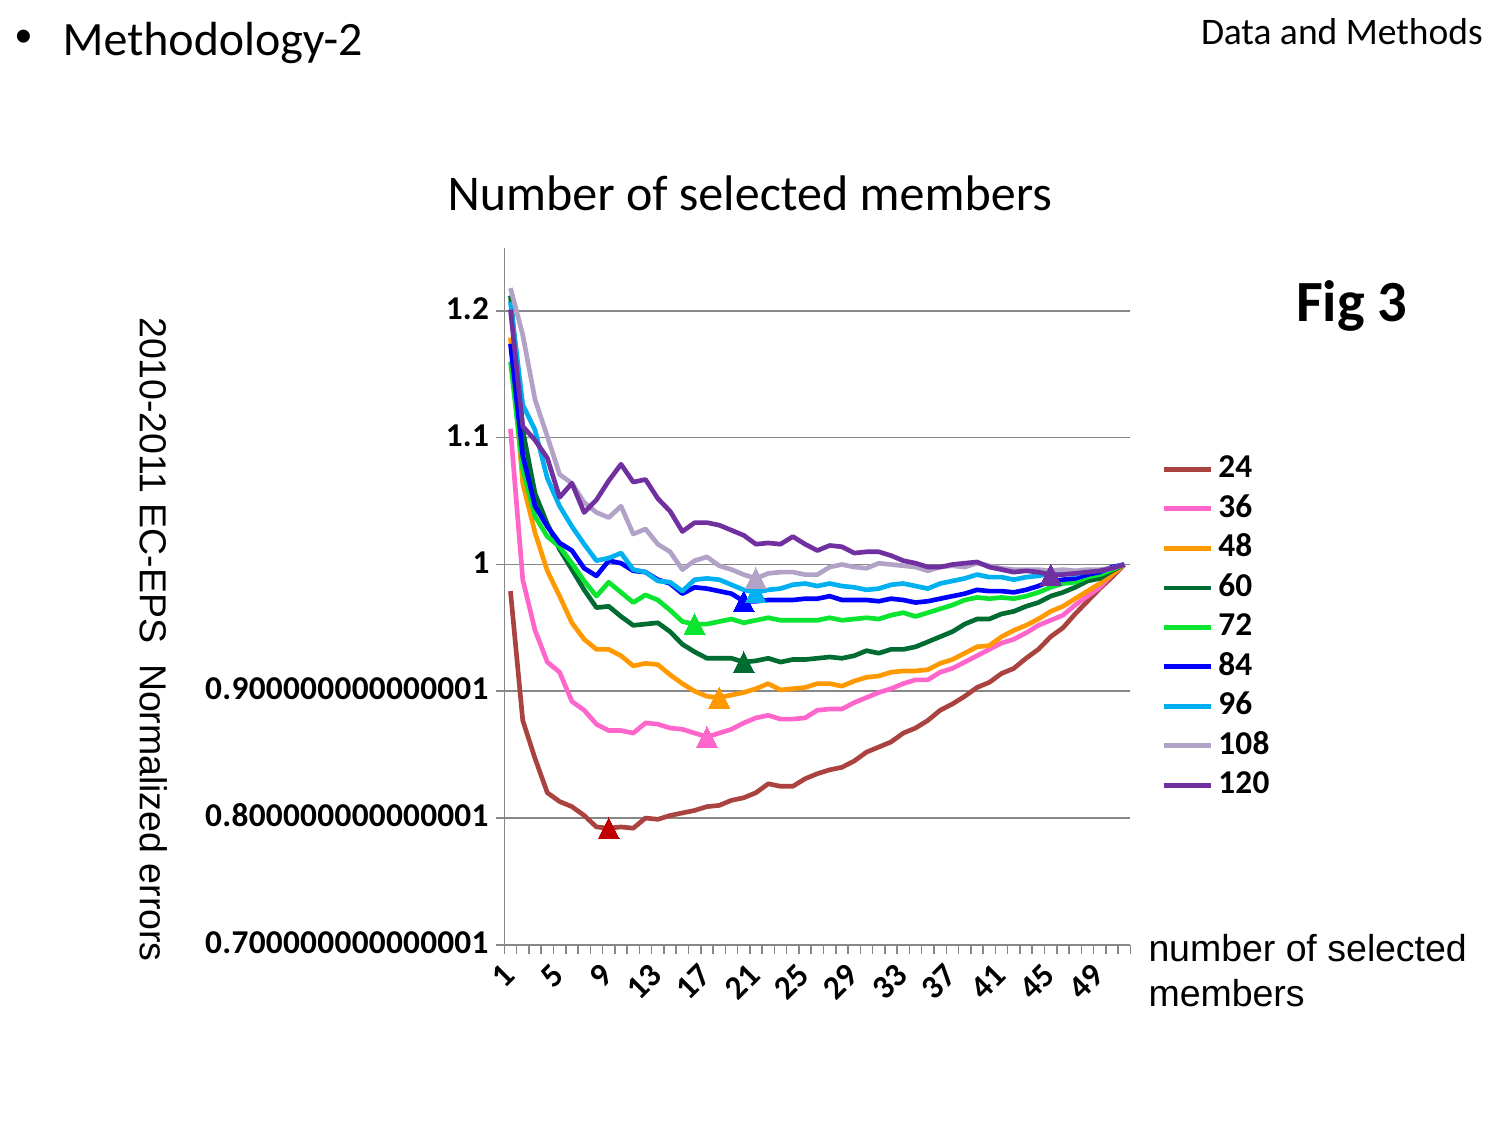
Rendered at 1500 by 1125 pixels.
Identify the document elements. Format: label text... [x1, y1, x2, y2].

text_box 2010-2011 EC-EPS Normalized errors [124, 302, 177, 1024]
title Number of selected members [324, 125, 1176, 230]
text_box number of selected members [1298, 916, 1500, 1022]
text_box Fig 3 [1298, 255, 1436, 341]
text_box Data and Methods [1186, 0, 1498, 60]
list Methodology-2 [0, 0, 485, 142]
chart [182, 231, 1294, 1024]
